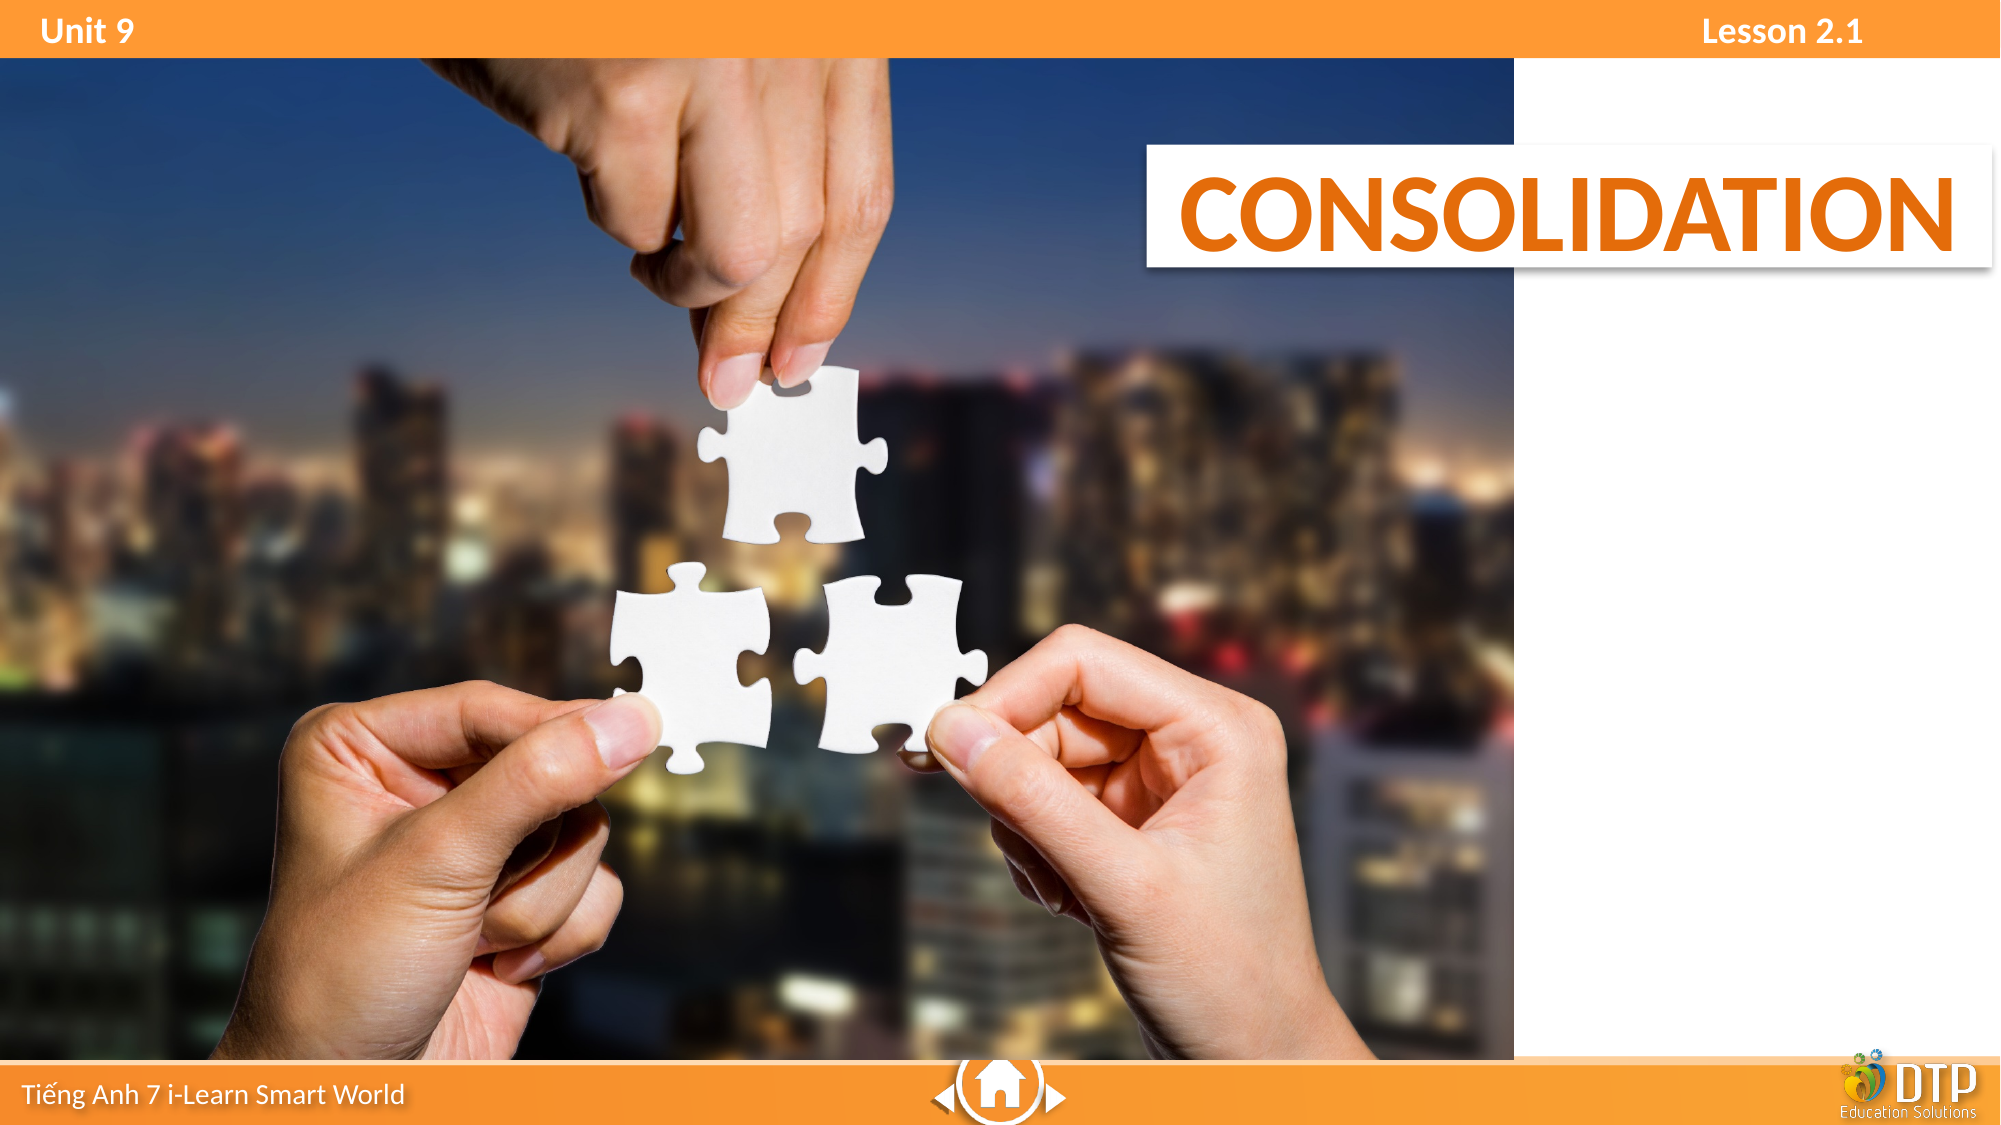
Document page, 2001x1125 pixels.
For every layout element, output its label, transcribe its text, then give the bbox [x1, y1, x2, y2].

picture [0, 2, 2001, 1125]
text_box CONSOLIDATION [1518, 144, 1993, 268]
text_box Unit 9 Lesson 2.1 [0, 0, 2000, 59]
